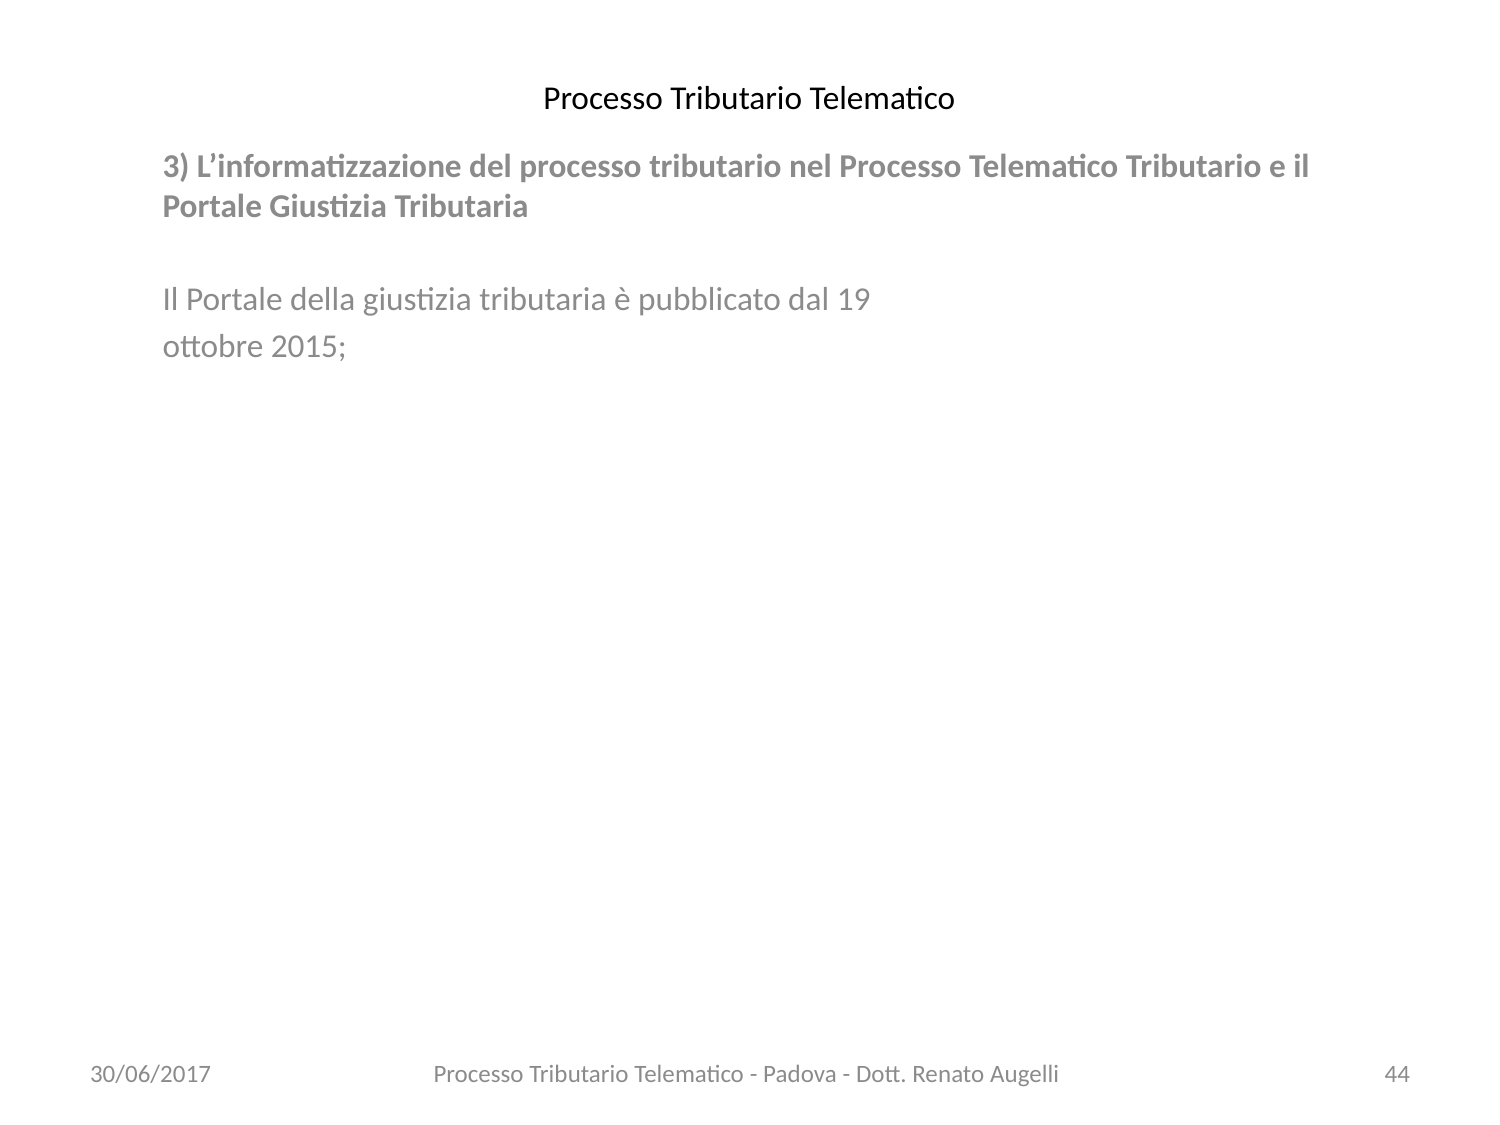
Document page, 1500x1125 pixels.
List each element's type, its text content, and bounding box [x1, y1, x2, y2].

slide_number 44 [1074, 1042, 1425, 1103]
title Processo Tributario Telematico [112, 54, 1388, 138]
subtitle 3) L’informatizzazione del processo tributario nel Processo Telematico Tributario e il Portale Giustizia Tributaria Il Portale della giustizia tributaria è pubblicato dal 19 ottobre 2015; [147, 137, 1353, 1012]
footer Processo Tributario Telematico - Padova - Dott. Renato Augelli [425, 1042, 1074, 1103]
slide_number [75, 1042, 425, 1103]
